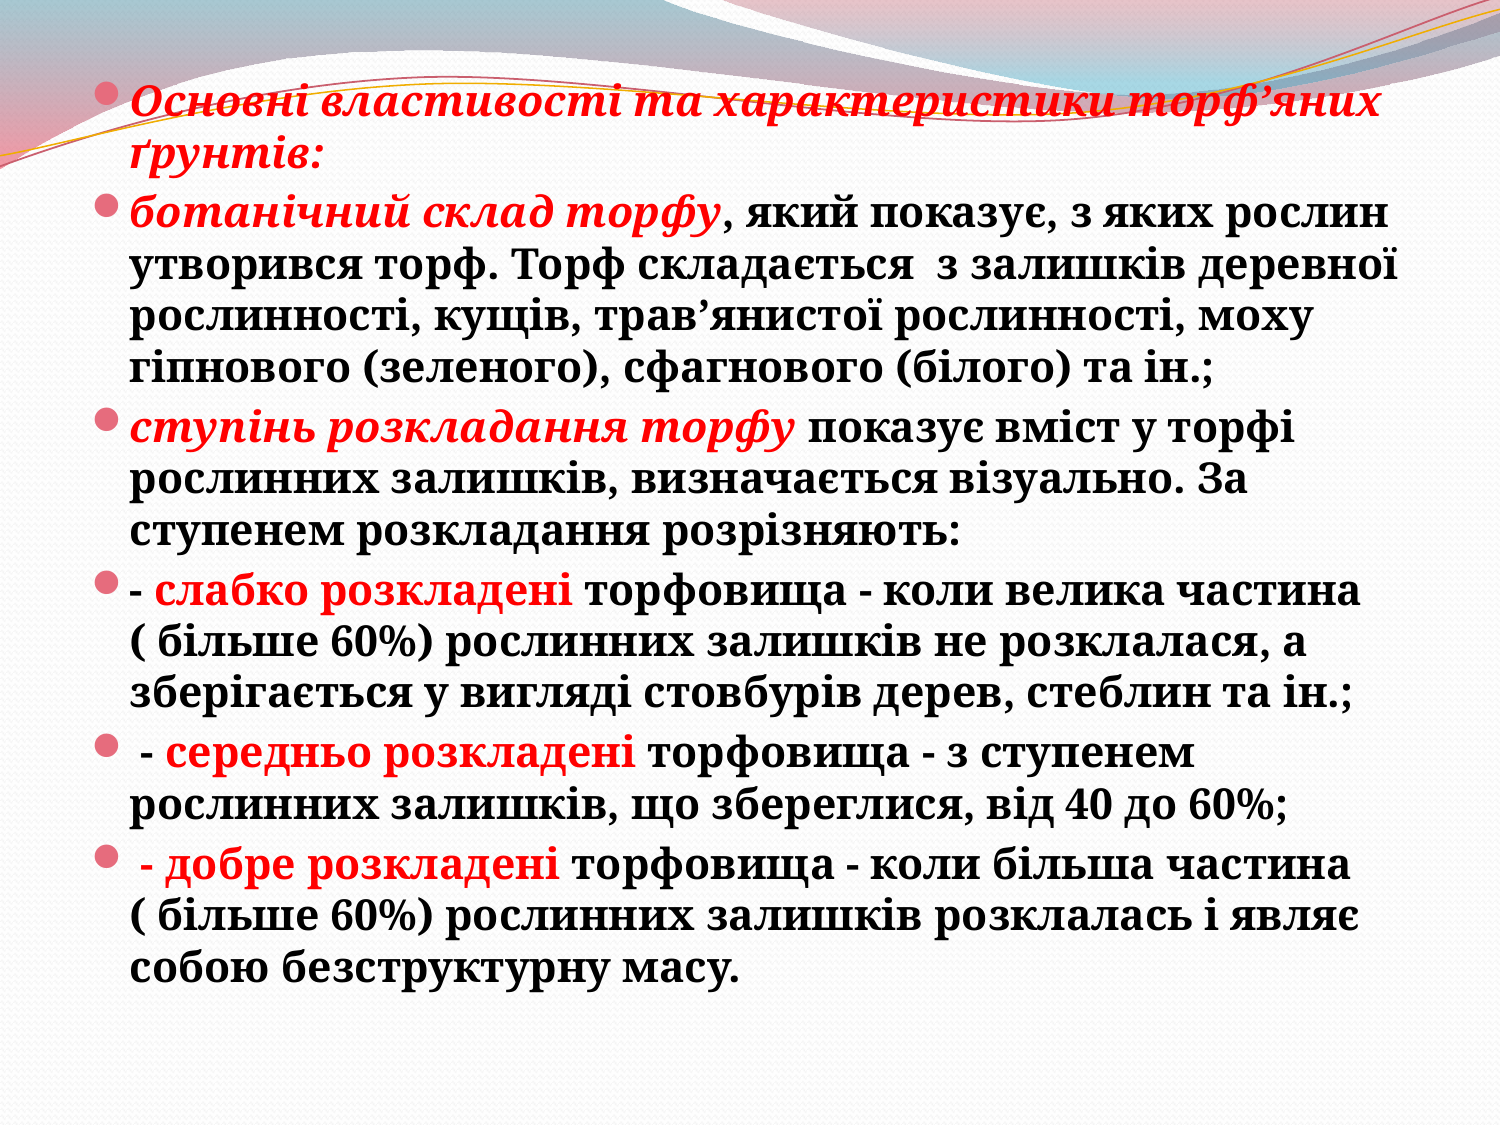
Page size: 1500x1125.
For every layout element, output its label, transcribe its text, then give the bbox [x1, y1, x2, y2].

list Основні властивості та характеристики торф’яних ґрунтів: ботанічний склад торфу, який показує, з яких рослин утворився торф. Торф складається з залишків деревної рослинності, кущів, трав’янистої рослинності, моху гіпнового (зеленого), сфагнового (білого) та ін.; ступінь розкладання торфу показує вміст у торфі рослинних залишків, визначається візуально. За ступенем розкладання розрізняють: - слабко розкладені торфовища - коли велика частина ( більше 60%) рослинних залишків не розклалася, а зберігається у вигляді стовбурів дерев, стеблин та ін.; - середньо розкладені торфовища - з ступенем рослинних залишків, що збереглися, від 40 до 60%; - добре розкладені торфовища - коли більша частина ( більше 60%) рослинних залишків розклалась і являє собою безструктурну масу. [76, 66, 1425, 1059]
